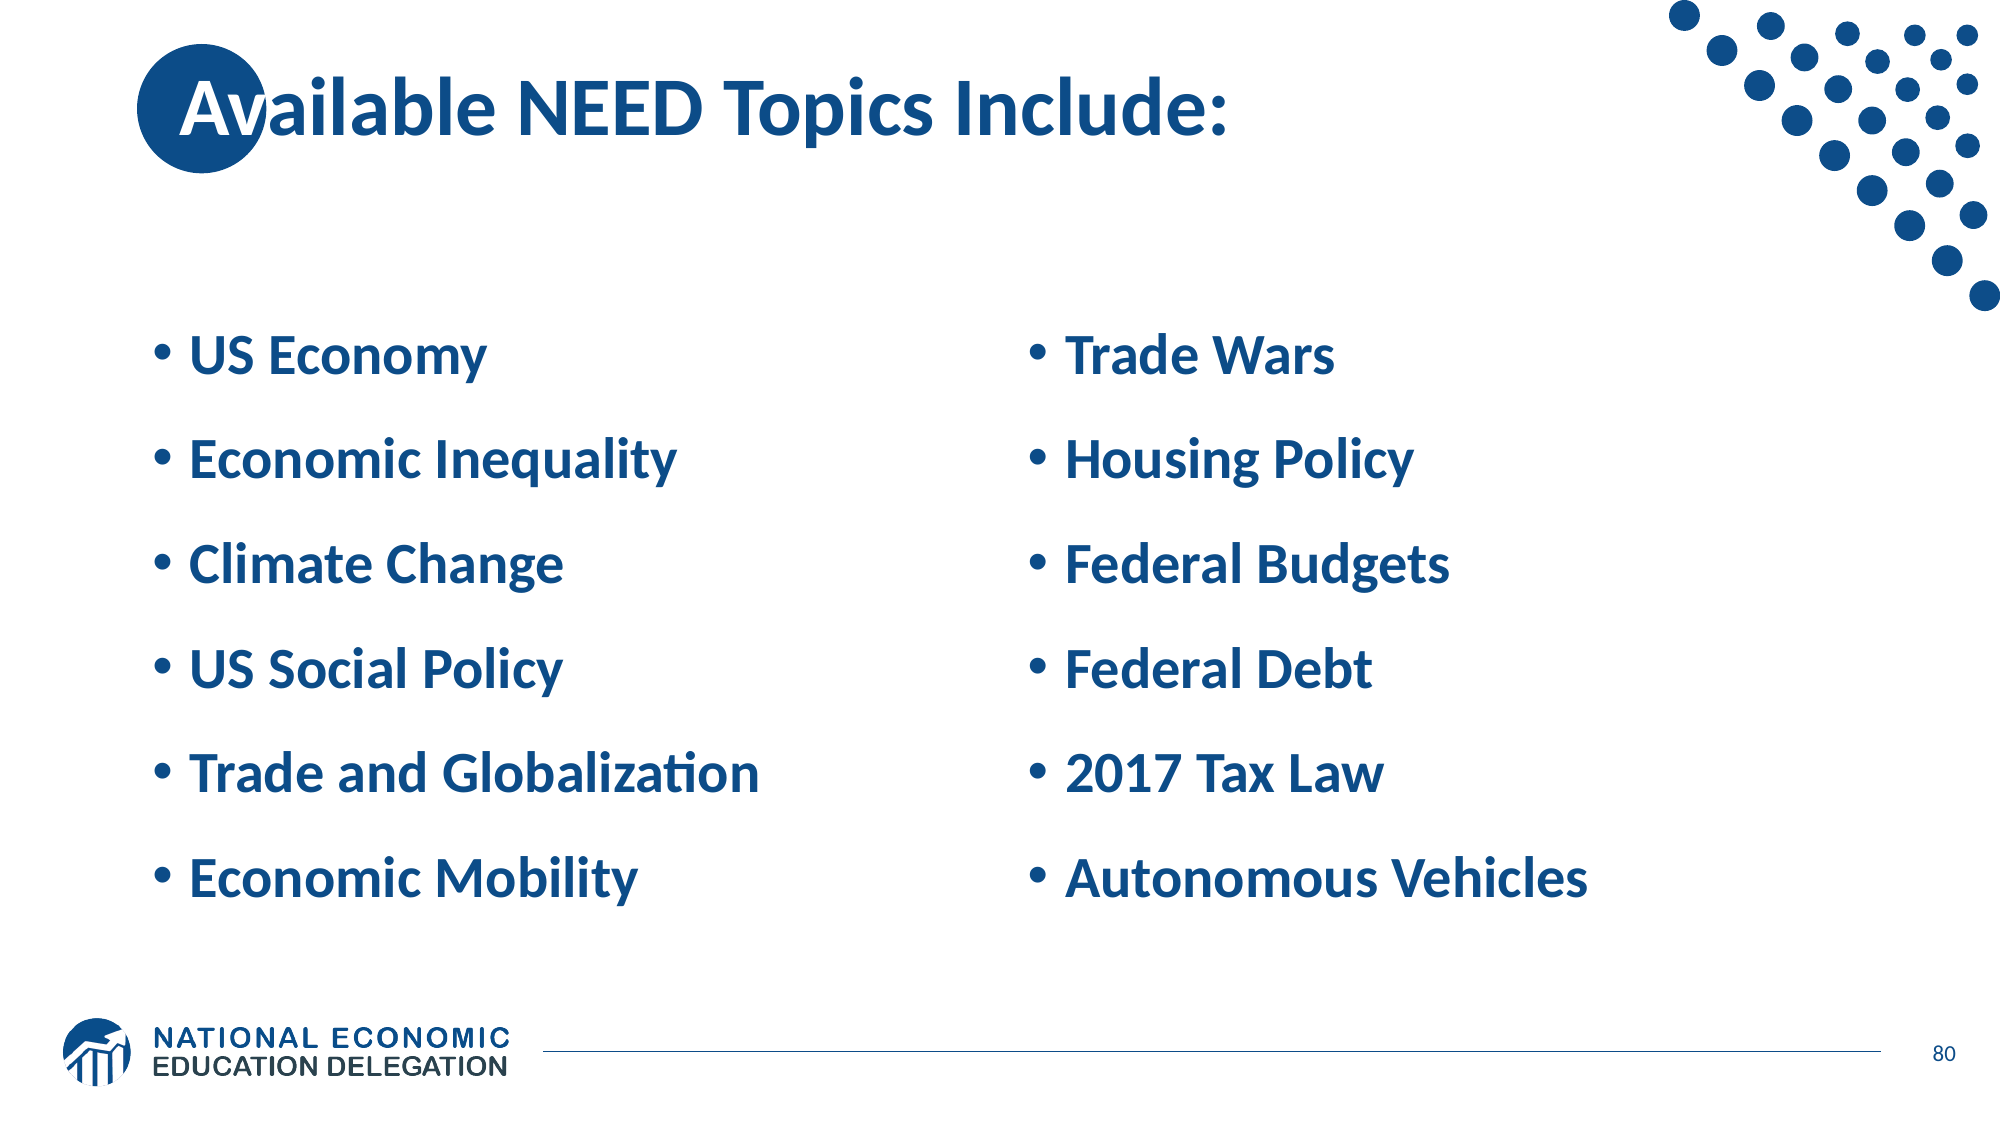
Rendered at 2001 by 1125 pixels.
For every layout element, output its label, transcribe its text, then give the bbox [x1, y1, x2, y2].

slide_number 80 [1521, 1022, 1972, 1082]
title Available NEED Topics Include: [145, 0, 1871, 218]
list Trade Wars Housing Policy Federal Budgets Federal Debt 2017 Tax Law Autonomous Vehicles [1012, 273, 1863, 961]
picture [55, 1013, 520, 1091]
list US Economy Economic Inequality Climate Change US Social Policy Trade and Globalization Economic Mobility [137, 273, 988, 961]
